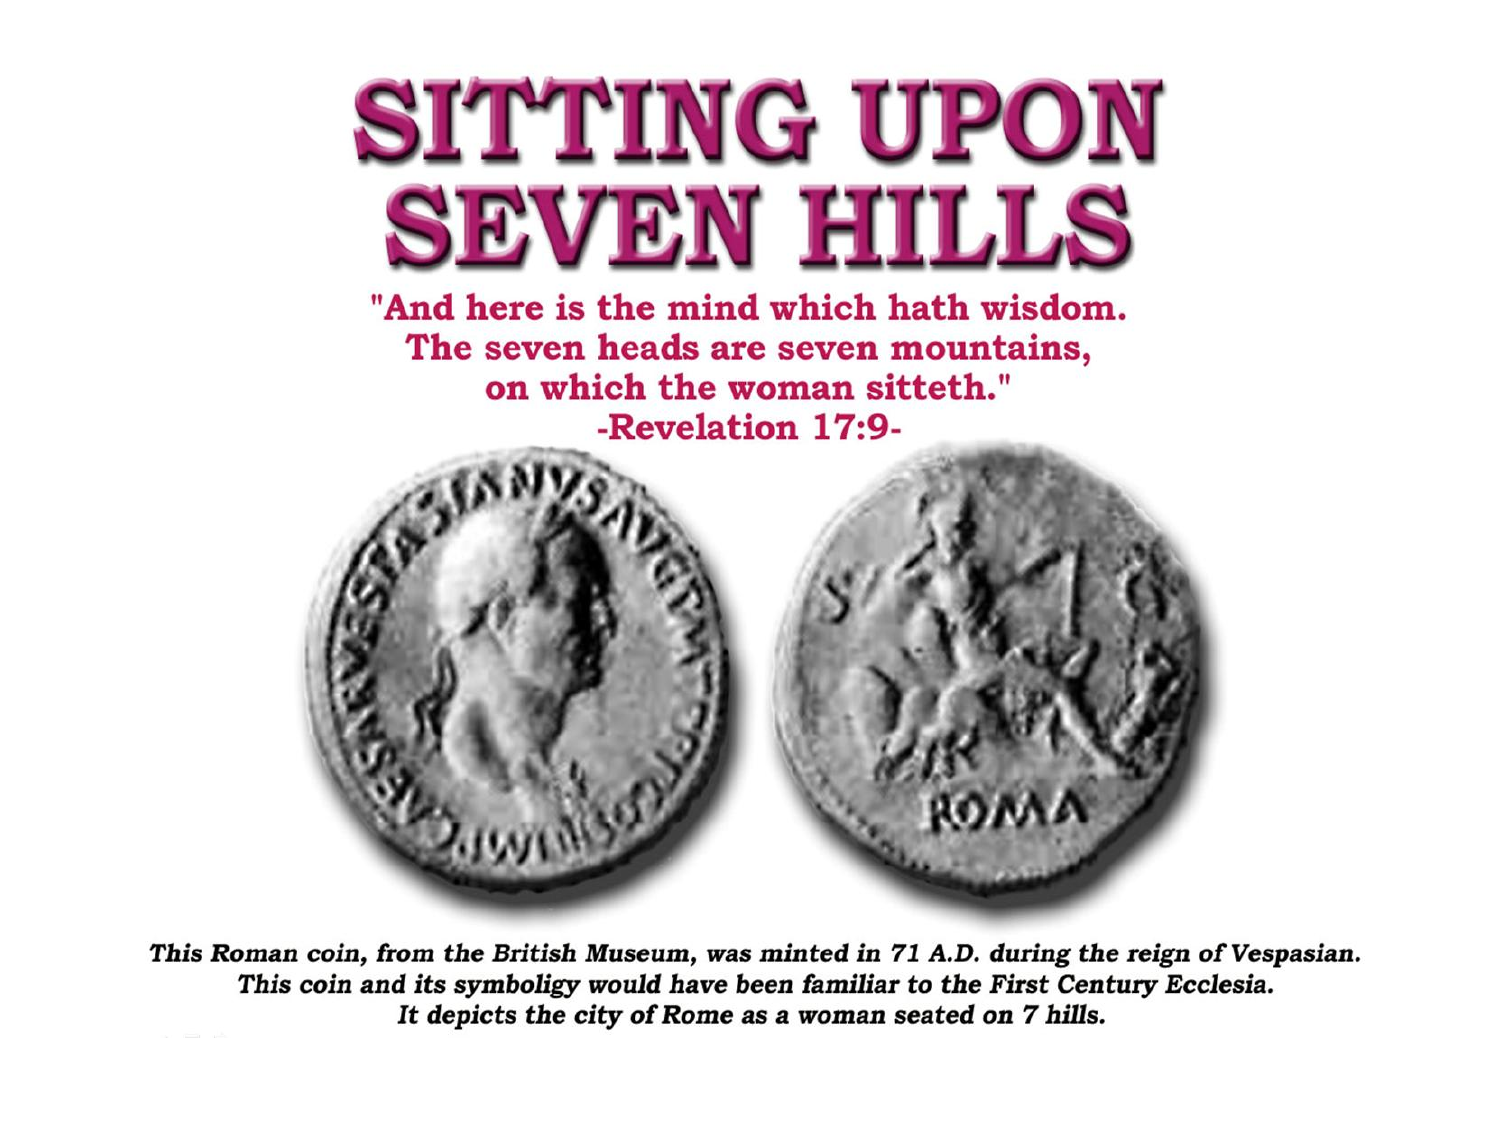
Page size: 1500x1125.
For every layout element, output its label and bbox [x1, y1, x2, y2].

picture [137, 49, 1376, 1038]
